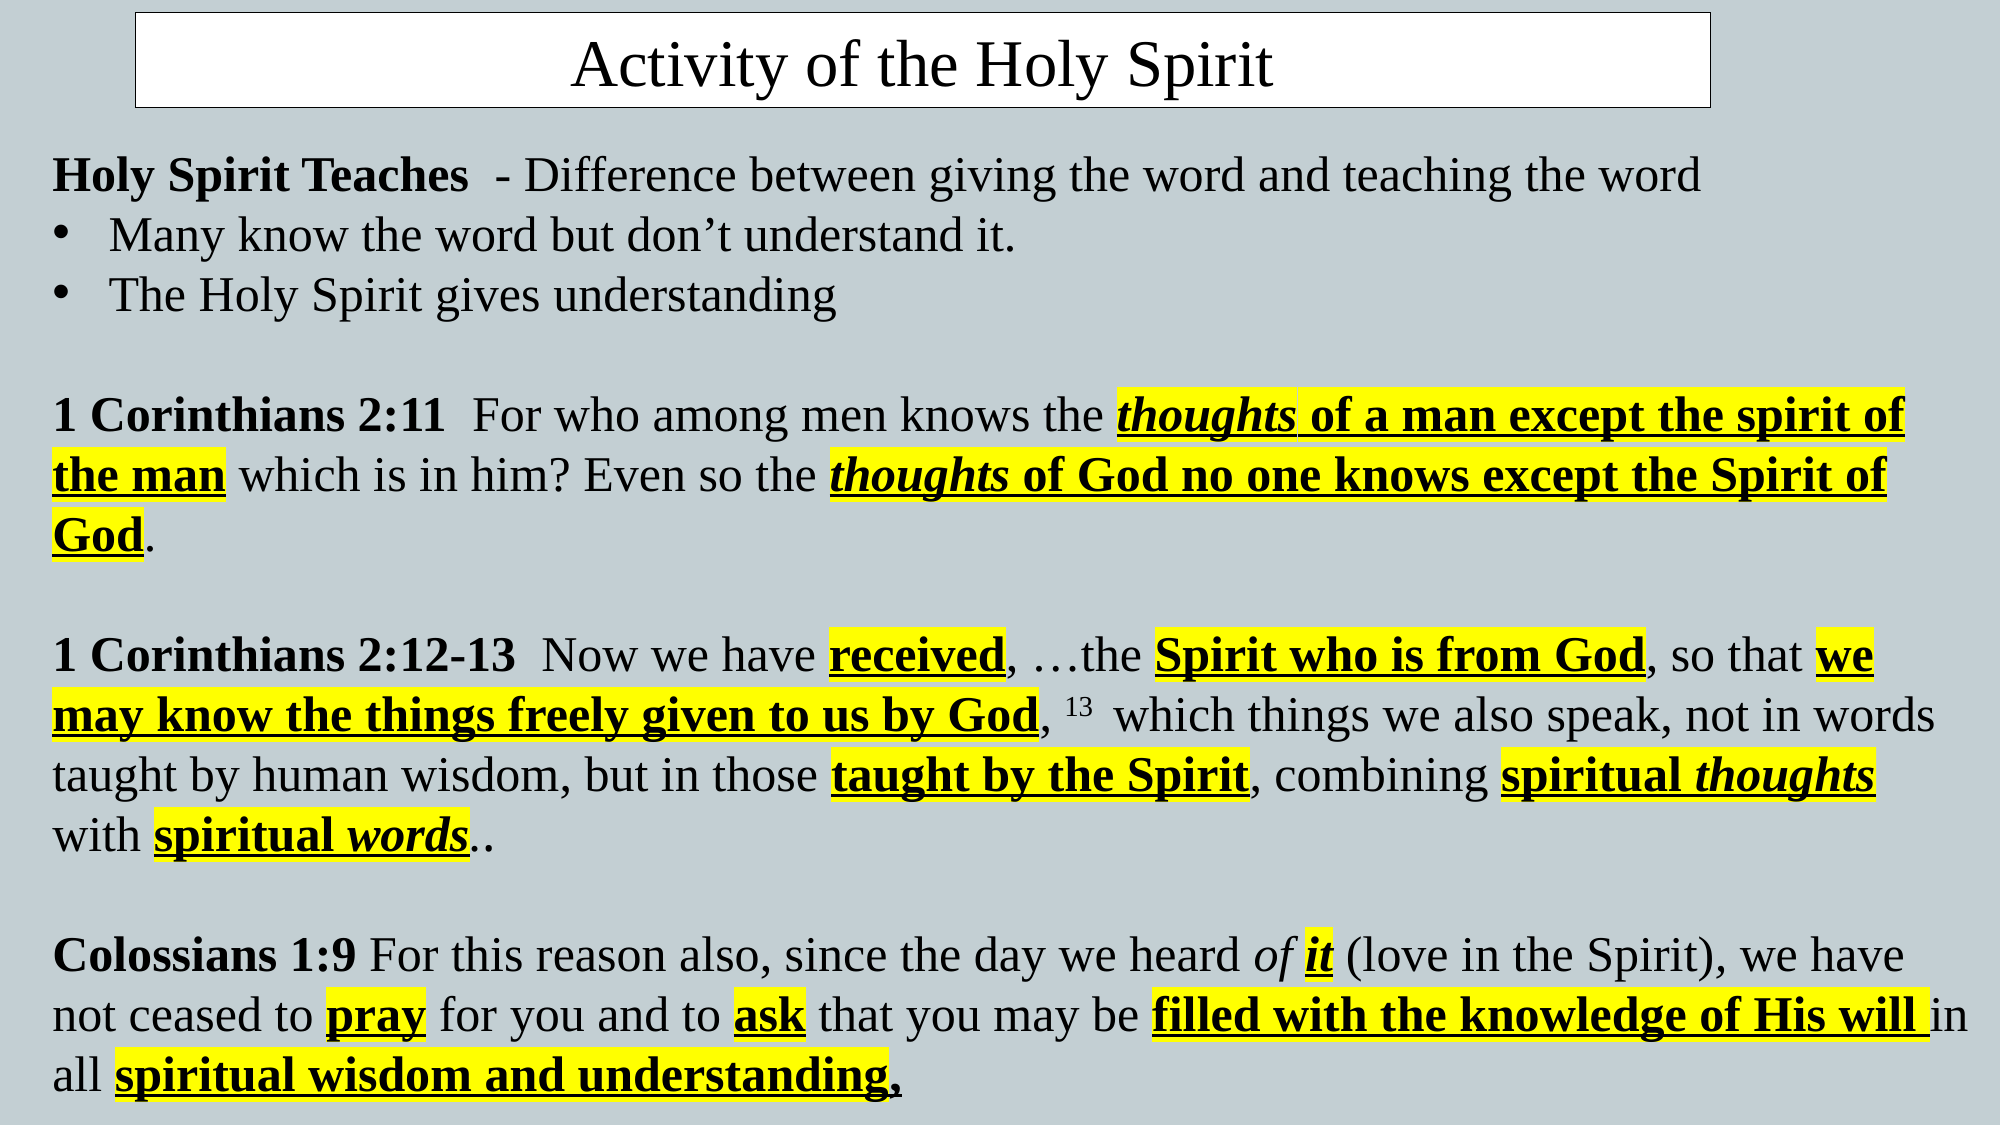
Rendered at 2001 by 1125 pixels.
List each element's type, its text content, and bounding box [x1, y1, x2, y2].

text_box Holy Spirit Teaches - Difference between giving the word and teaching the word Many know the word but don’t understand it. The Holy Spirit gives understanding 1 Corinthians 2:11 For who among men knows the thoughts of a man except the spirit of the man which is in him? Even so the thoughts of God no one knows except the Spirit of God. 1 Corinthians 2:12-13 Now we have received, …the Spirit who is from God, so that we may know the things freely given to us by God, 13 which things we also speak, not in words taught by human wisdom, but in those taught by the Spirit, combining spiritual thoughts with spiritual words.. Colossians 1:9 For this reason also, since the day we heard of it (love in the Spirit), we have not ceased to pray for you and to ask that you may be filled with the knowledge of His will in all spiritual wisdom and understanding, [37, 133, 1988, 1109]
text_box Activity of the Holy Spirit [135, 12, 1711, 108]
